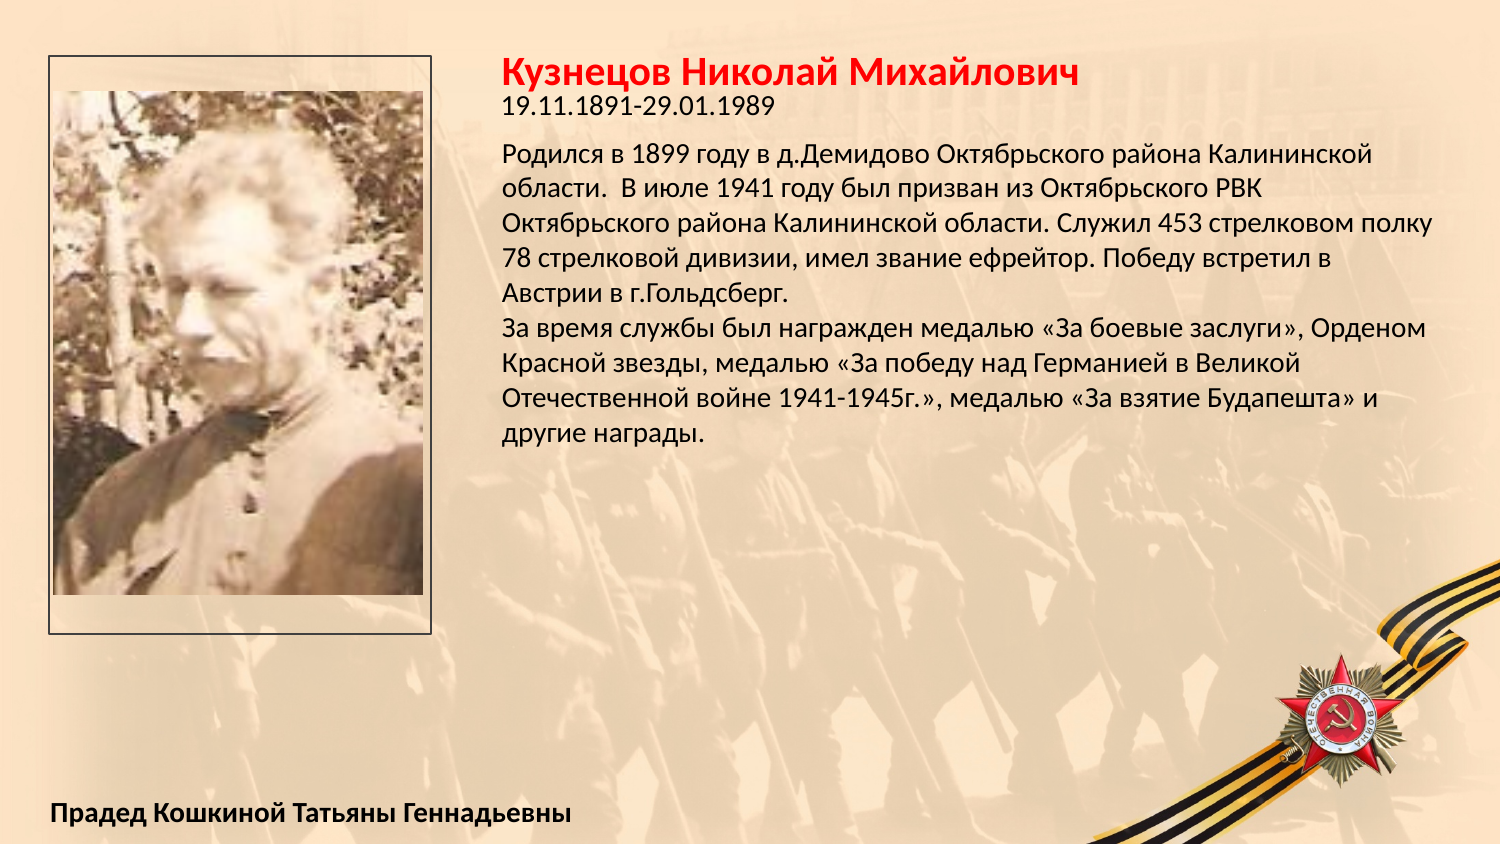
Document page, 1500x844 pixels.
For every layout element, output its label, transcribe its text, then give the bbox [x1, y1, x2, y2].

text_box [47, 54, 433, 636]
text_box Кузнецов Николай Михайлович [487, 36, 1443, 79]
picture [0, 0, 1500, 844]
text_box 19.11.1891-29.01.1989 [485, 79, 1445, 129]
text_box Родился в 1899 году в д.Демидово Октябрьского района Калининской области. В июле 1941 году был призван из Октябрьского РВК Октябрьского района Калининской области. Служил 453 стрелковом полку 78 стрелковой дивизии, имел звание ефрейтор. Победу встретил в Австрии в г.Гольдсберг. За время службы был награжден медалью «За боевые заслуги», Орденом Красной звезды, медалью «За победу над Германией в Великой Отечественной войне 1941-1945г.», медалью «За взятие Будапешта» и другие награды. [487, 126, 1452, 456]
text_box Прадед Кошкиной Татьяны Геннадьевны [35, 785, 746, 836]
